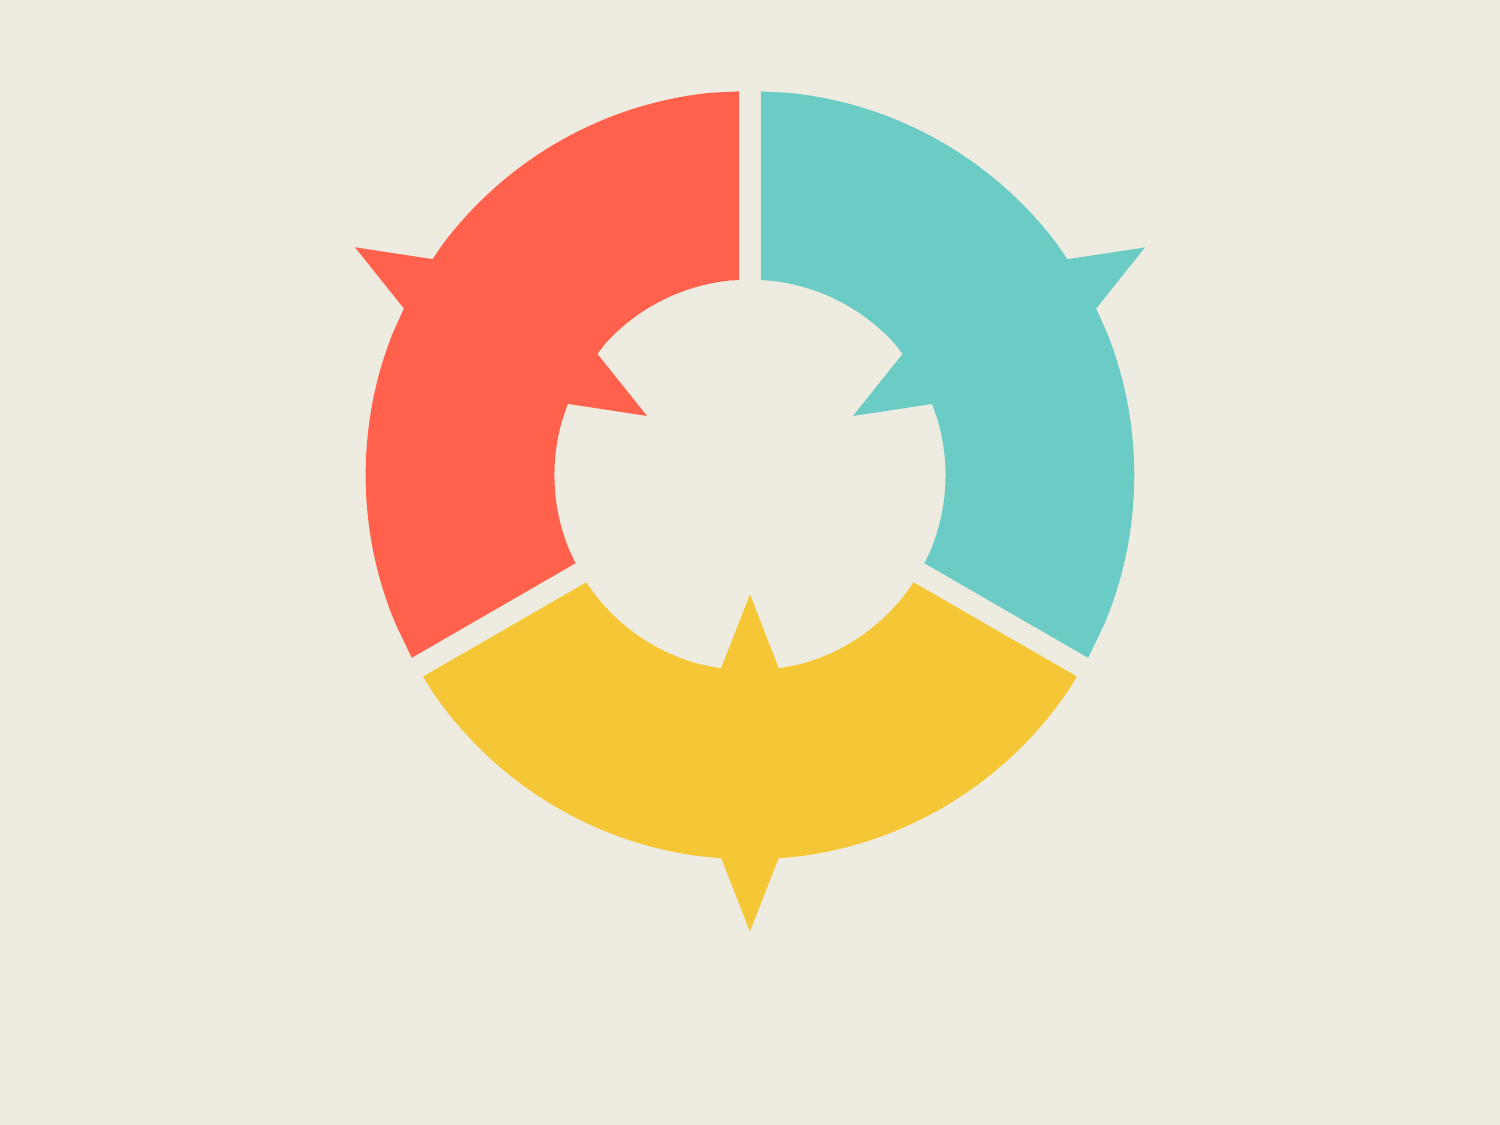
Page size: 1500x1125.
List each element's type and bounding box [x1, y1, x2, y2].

text_box [331, 7, 1169, 932]
